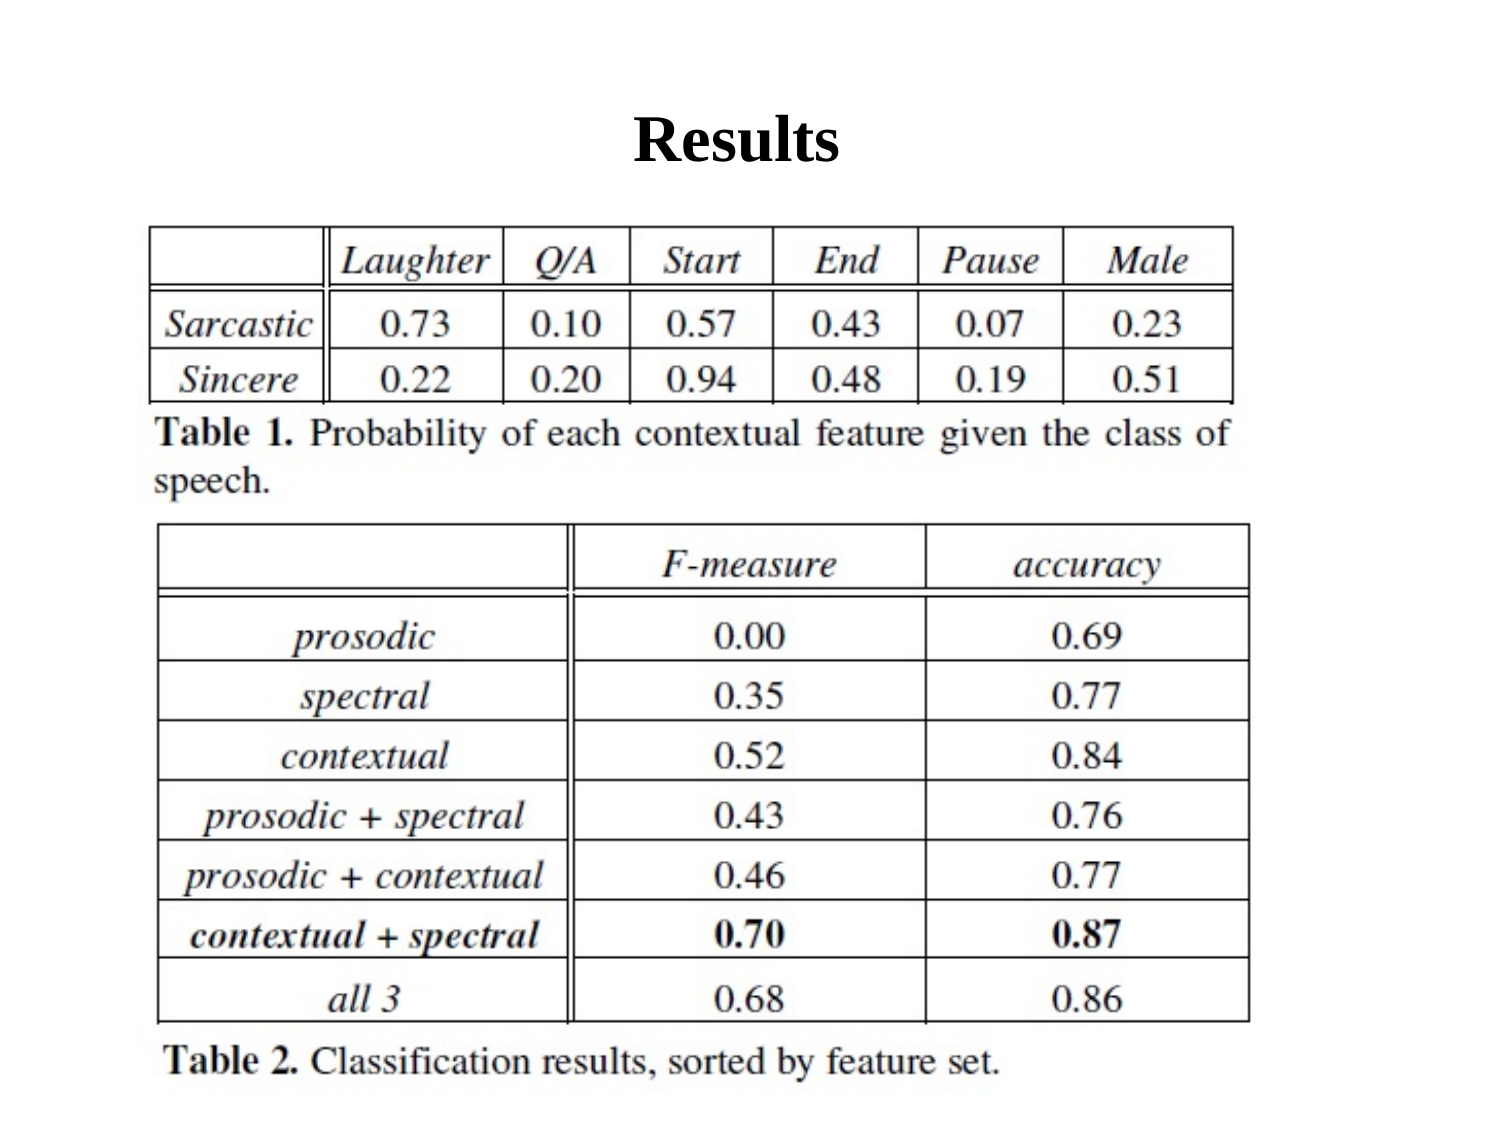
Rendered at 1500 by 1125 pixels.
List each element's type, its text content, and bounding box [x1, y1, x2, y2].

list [137, 525, 1263, 1093]
title Results [99, 58, 1375, 211]
picture [137, 210, 1263, 518]
